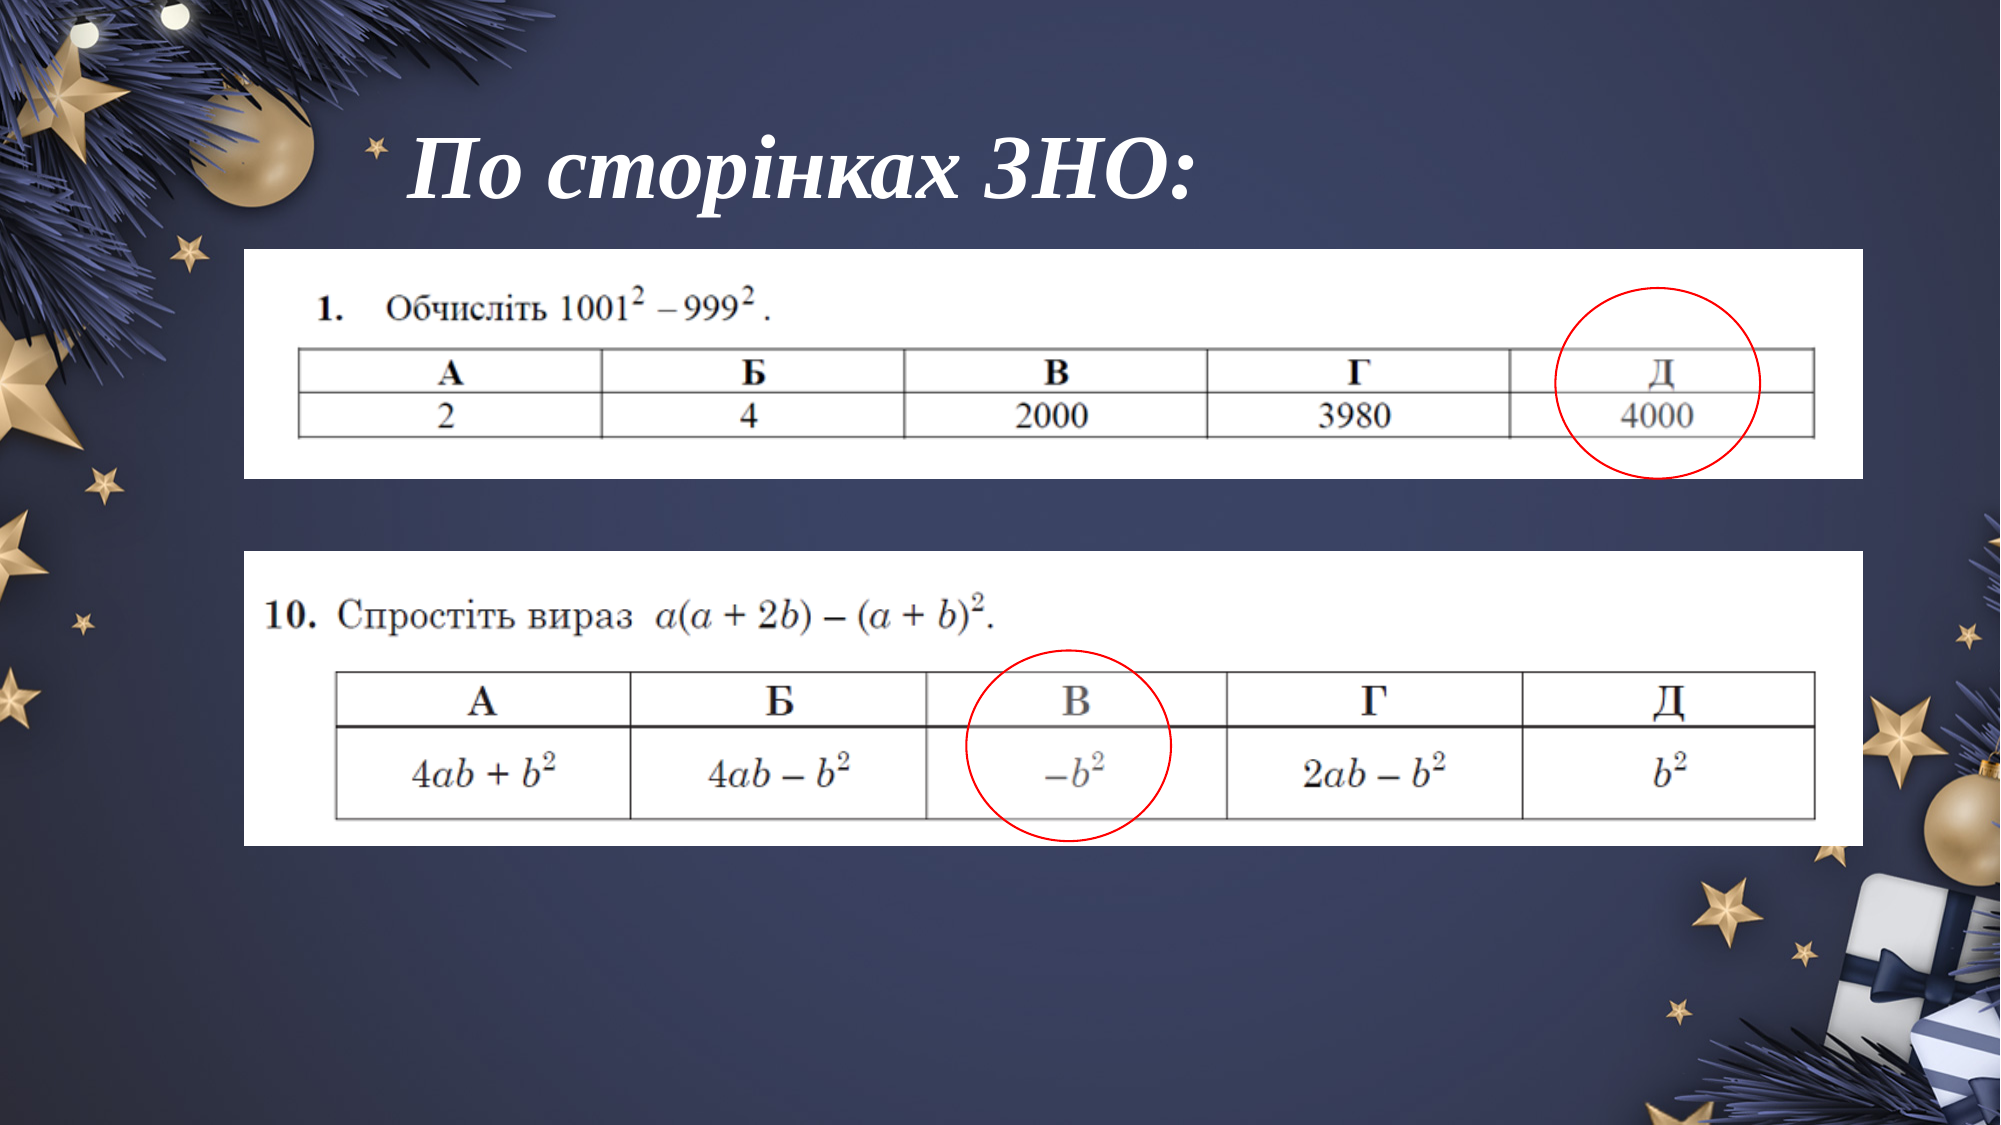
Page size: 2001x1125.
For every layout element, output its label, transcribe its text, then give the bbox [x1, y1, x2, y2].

title По сторінках ЗНО: [392, 59, 1863, 249]
picture [0, 0, 2000, 1125]
